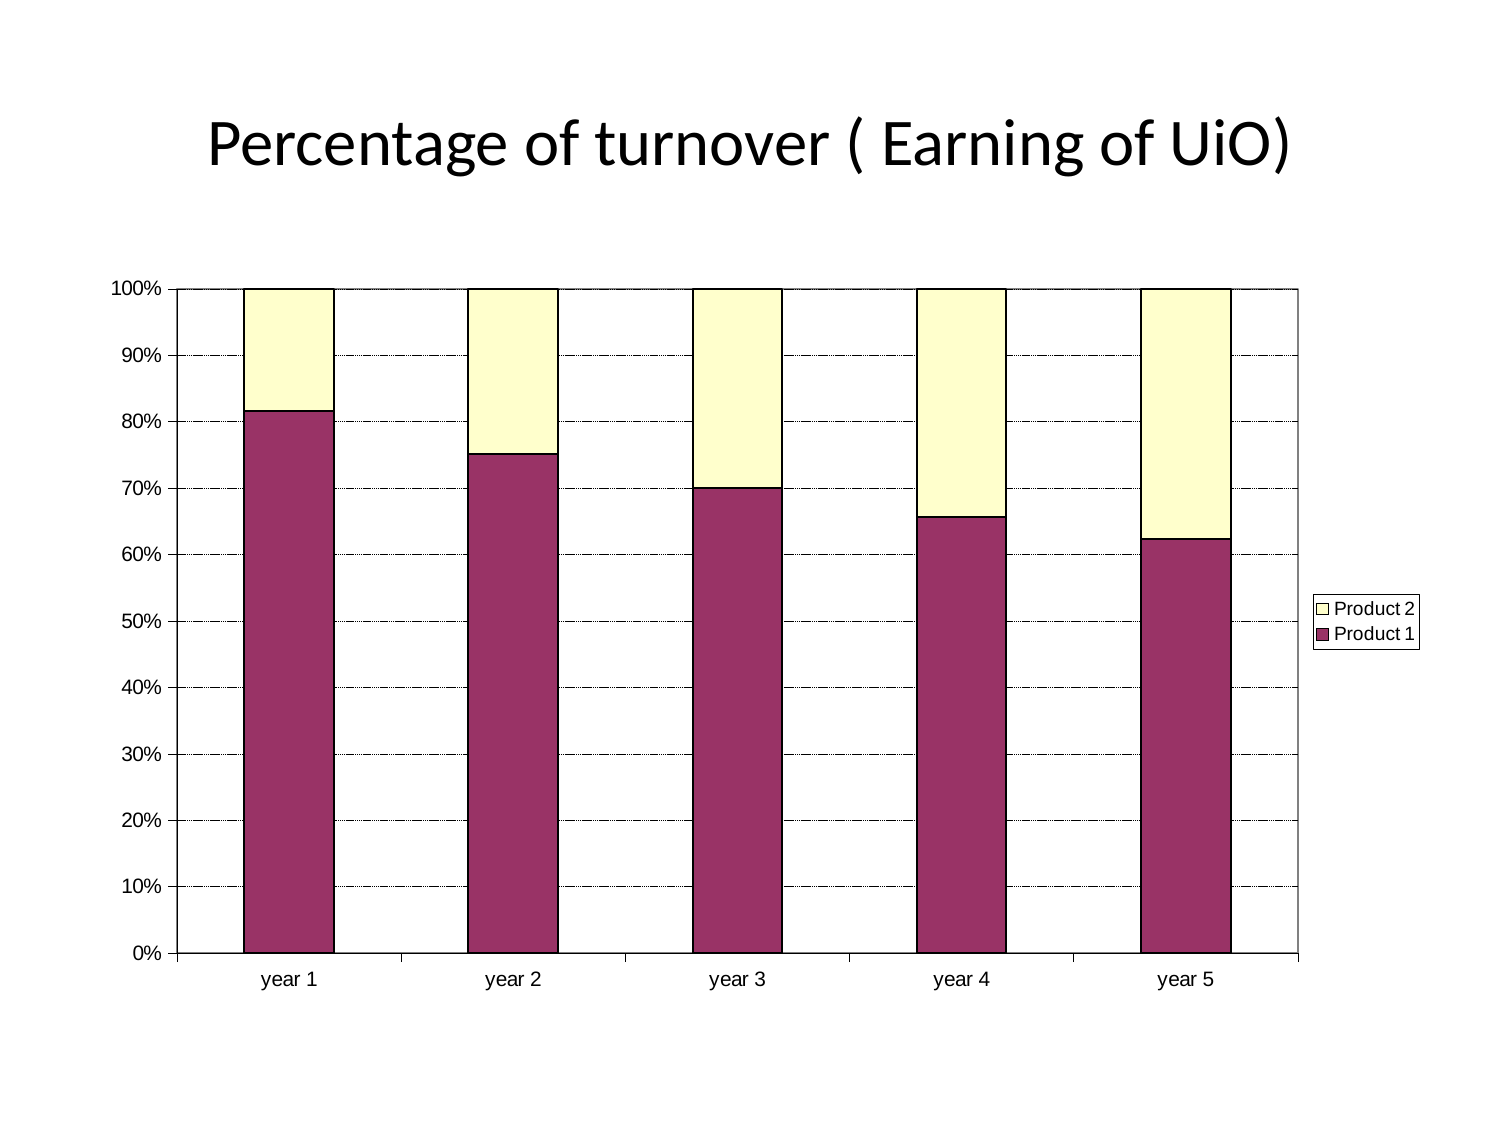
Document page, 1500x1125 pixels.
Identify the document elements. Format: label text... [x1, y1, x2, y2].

chart [74, 262, 1426, 1006]
title Percentage of turnover ( Earning of UiO) [75, 45, 1425, 233]
